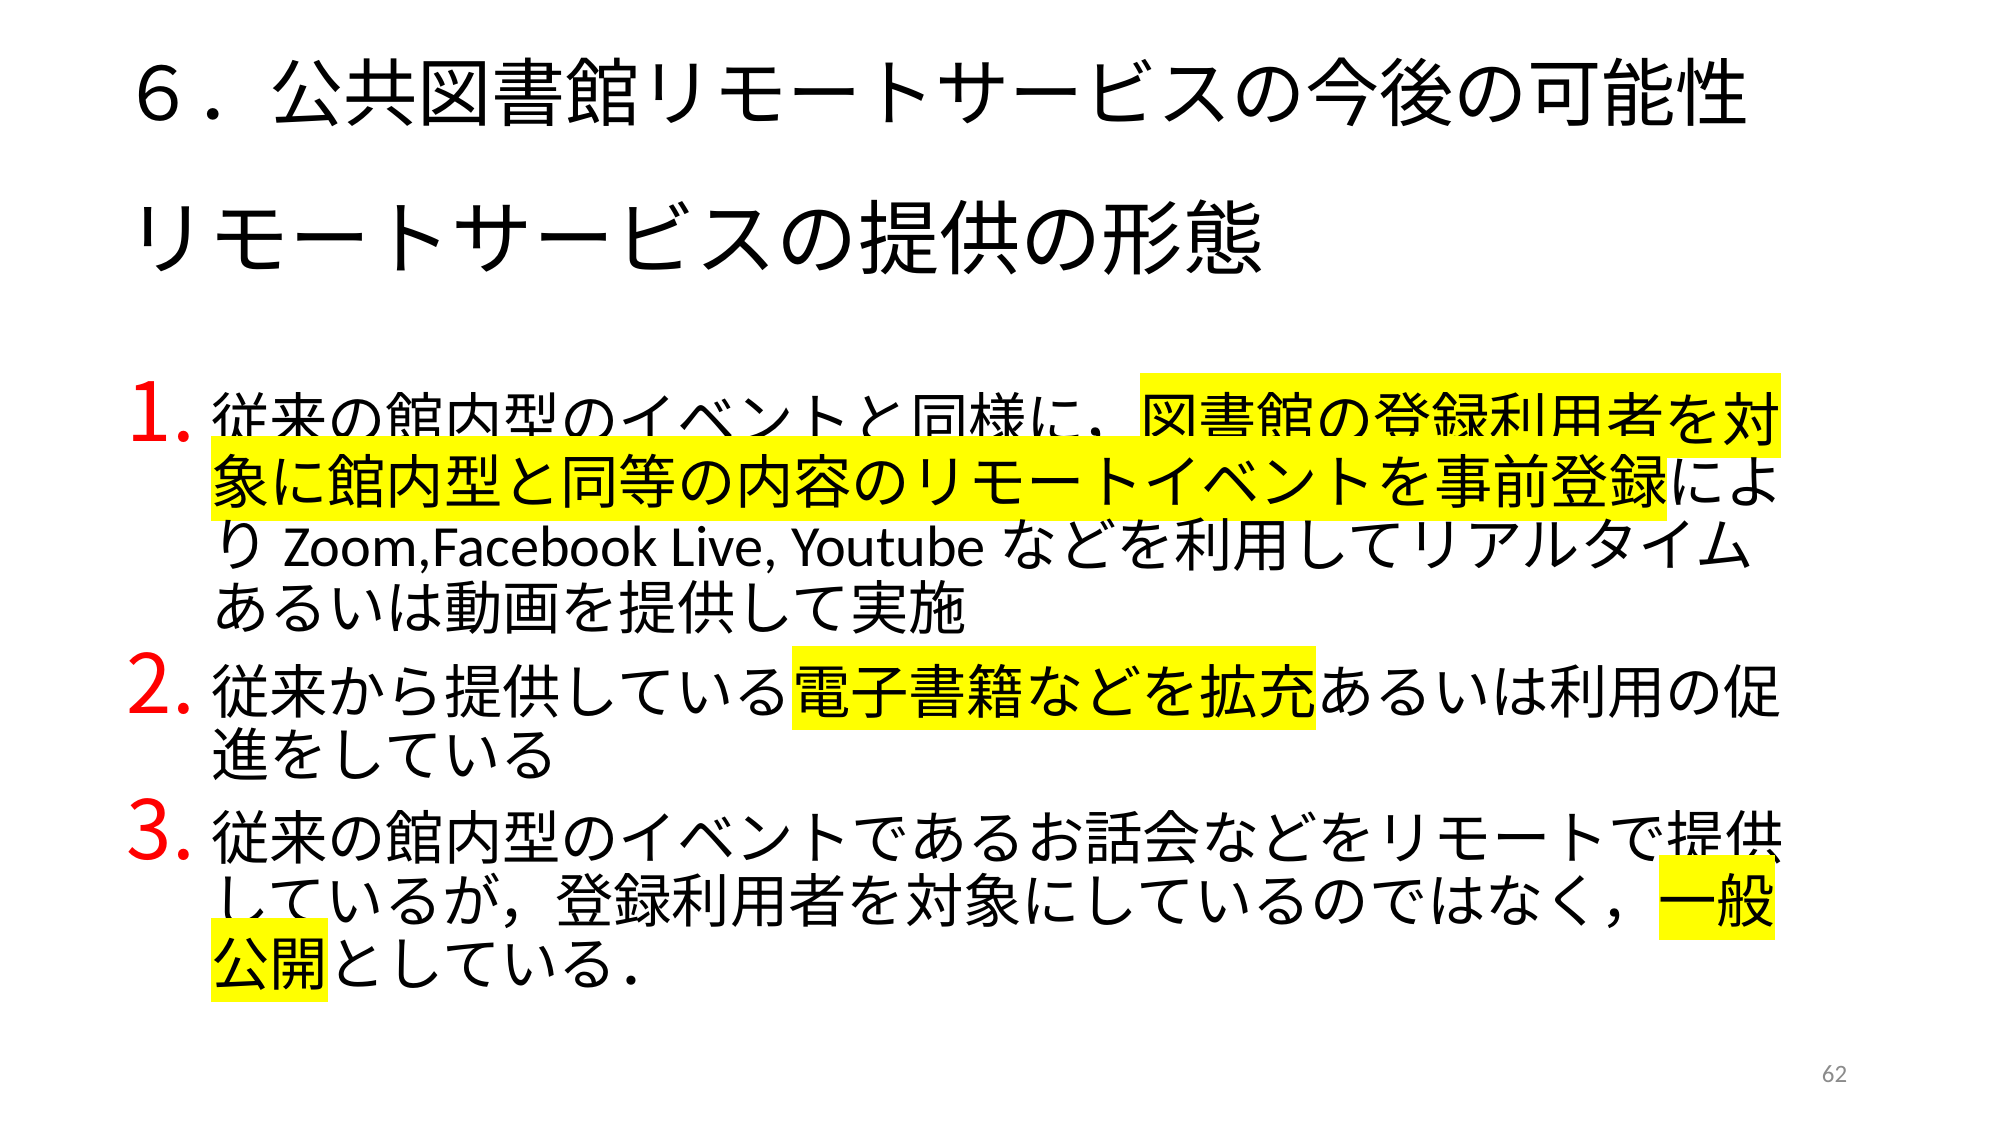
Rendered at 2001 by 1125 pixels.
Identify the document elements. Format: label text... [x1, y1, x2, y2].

slide_number 62 [1412, 1042, 1863, 1103]
title ６．公共図書館リモートサービスの今後の可能性 [106, 16, 1863, 177]
list リモートサービスの提供の形態 従来の館内型のイベントと同様に，図書館の登録利用者を対象に館内型と同等の内容のリモートイベントを事前登録によりZoom,Facebook Live, Youtubeなどを利用してリアルタイムあるいは動画を提供して実施 従来から提供している電子書籍などを拡充あるいは利用の促進をしている 従来の館内型のイベントであるお話会などをリモートで提供しているが，登録利用者を対象にしているのではなく，一般公開としている． [111, 191, 1806, 1022]
